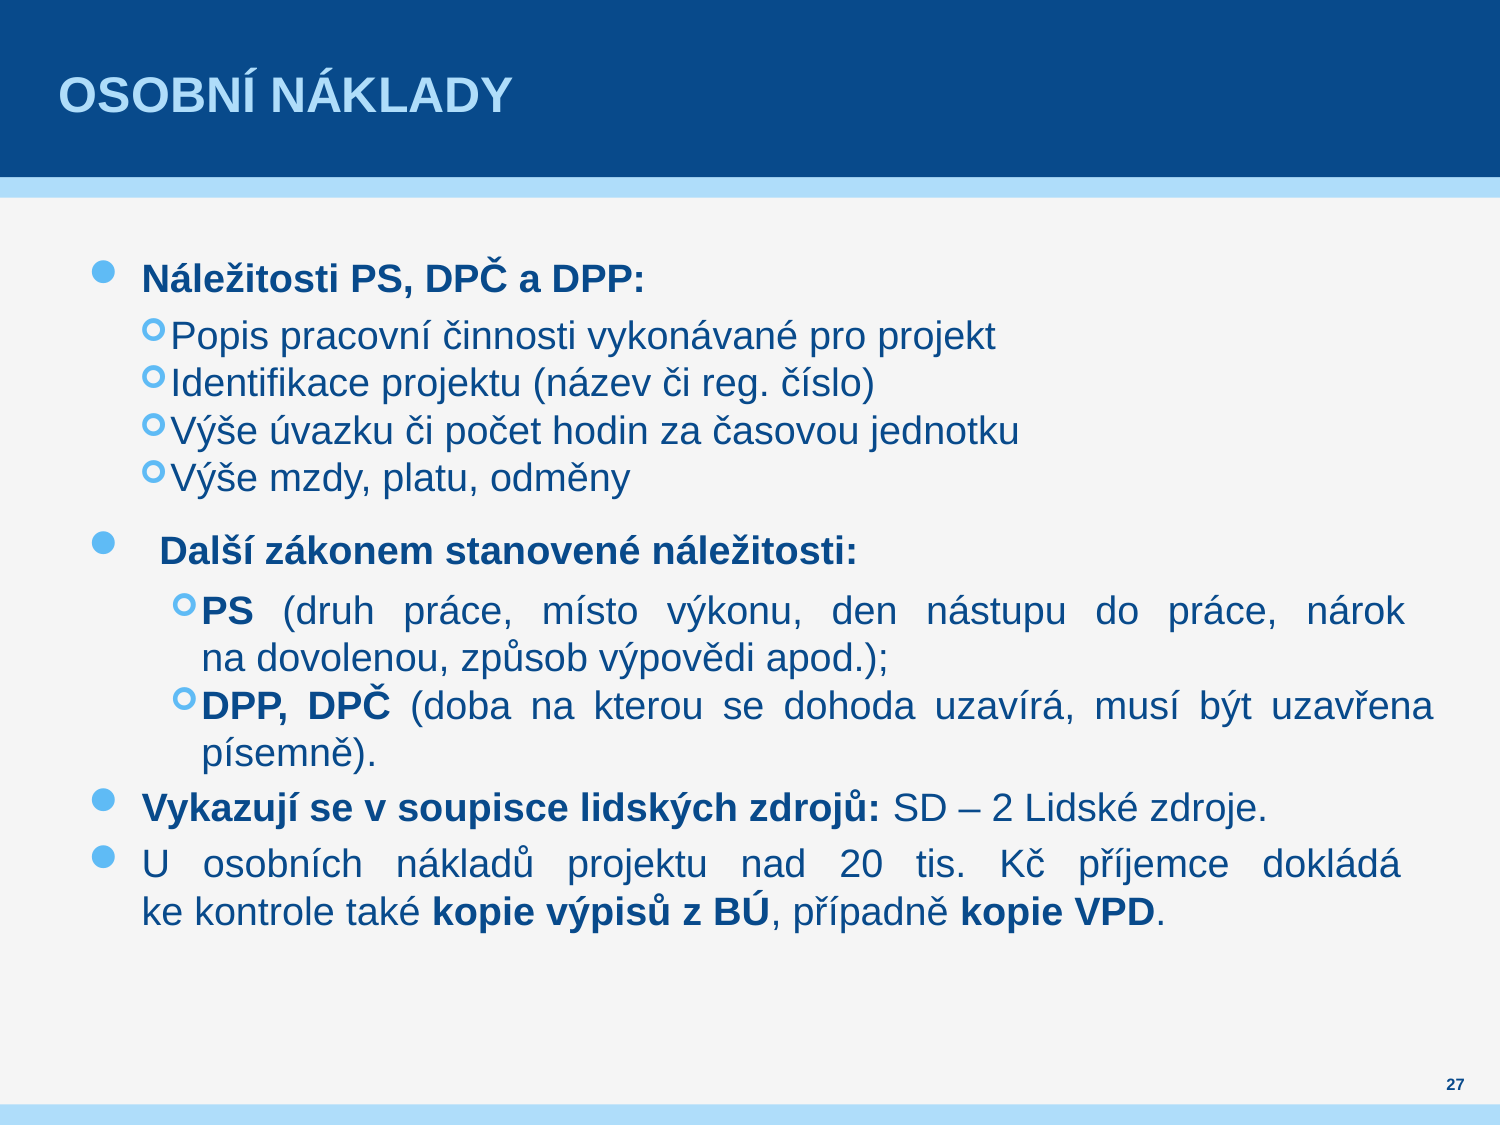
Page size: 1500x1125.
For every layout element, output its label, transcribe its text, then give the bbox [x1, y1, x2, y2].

slide_number 27 [1417, 1068, 1495, 1099]
list Náležitosti PS, DPČ a DPP: Popis pracovní činnosti vykonávané pro projekt Identifikace projektu (název či reg. číslo) Výše úvazku či počet hodin za časovou jednotku Výše mzdy, platu, odměny Další zákonem stanovené náležitosti: PS (druh práce, místo výkonu, den nástupu do práce, nárok na dovolenou, způsob výpovědi apod.); DPP, DPČ (doba na kterou se dohoda uzavírá, musí být uzavřena písemně). Vykazují se v soupisce lidských zdrojů: SD – 2 Lidské zdroje. U osobních nákladů projektu nad 20 tis. Kč příjemce dokládá ke kontrole také kopie výpisů z BÚ, případně kopie VPD. [88, 255, 1436, 1012]
title Osobní náklady [53, 3, 1435, 181]
